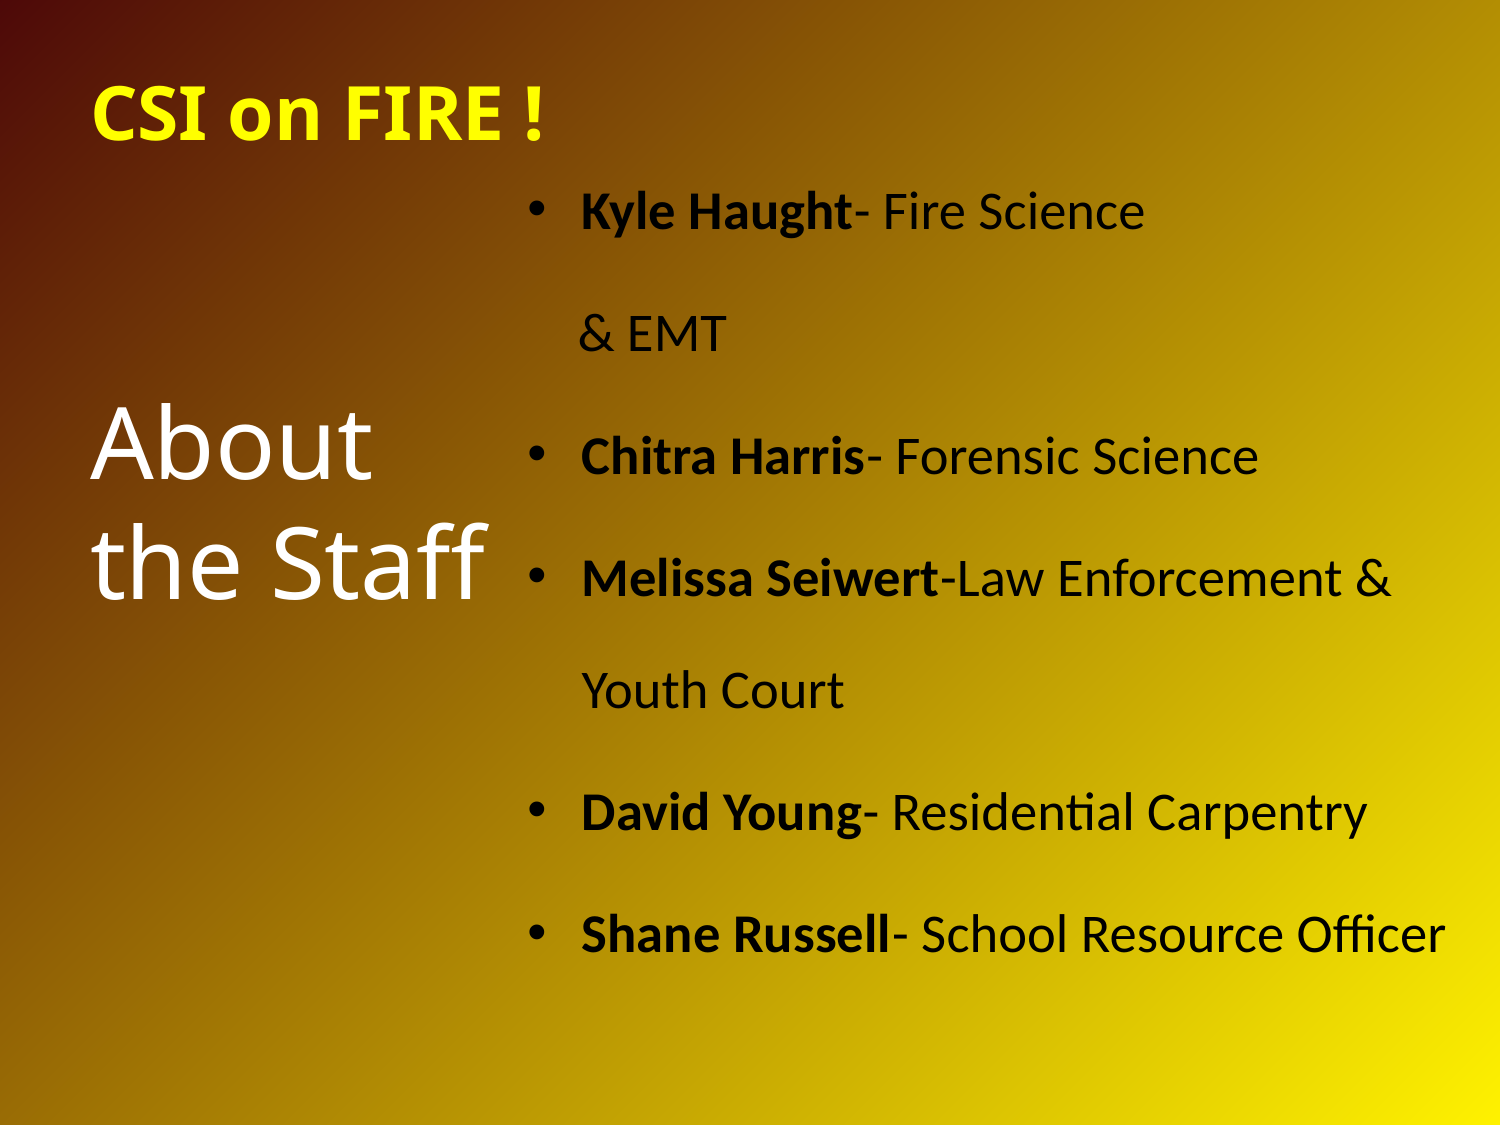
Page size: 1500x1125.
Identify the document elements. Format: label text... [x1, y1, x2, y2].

title CSI on FIRE ! [75, 44, 512, 163]
list About the Staff [75, 235, 569, 1005]
list Kyle Haught- Fire Science & EMT Chitra Harris- Forensic Science Melissa Seiwert-Law Enforcement & Youth Court David Young- Residential Carpentry Shane Russell- School Resource Officer [512, 44, 1463, 1075]
